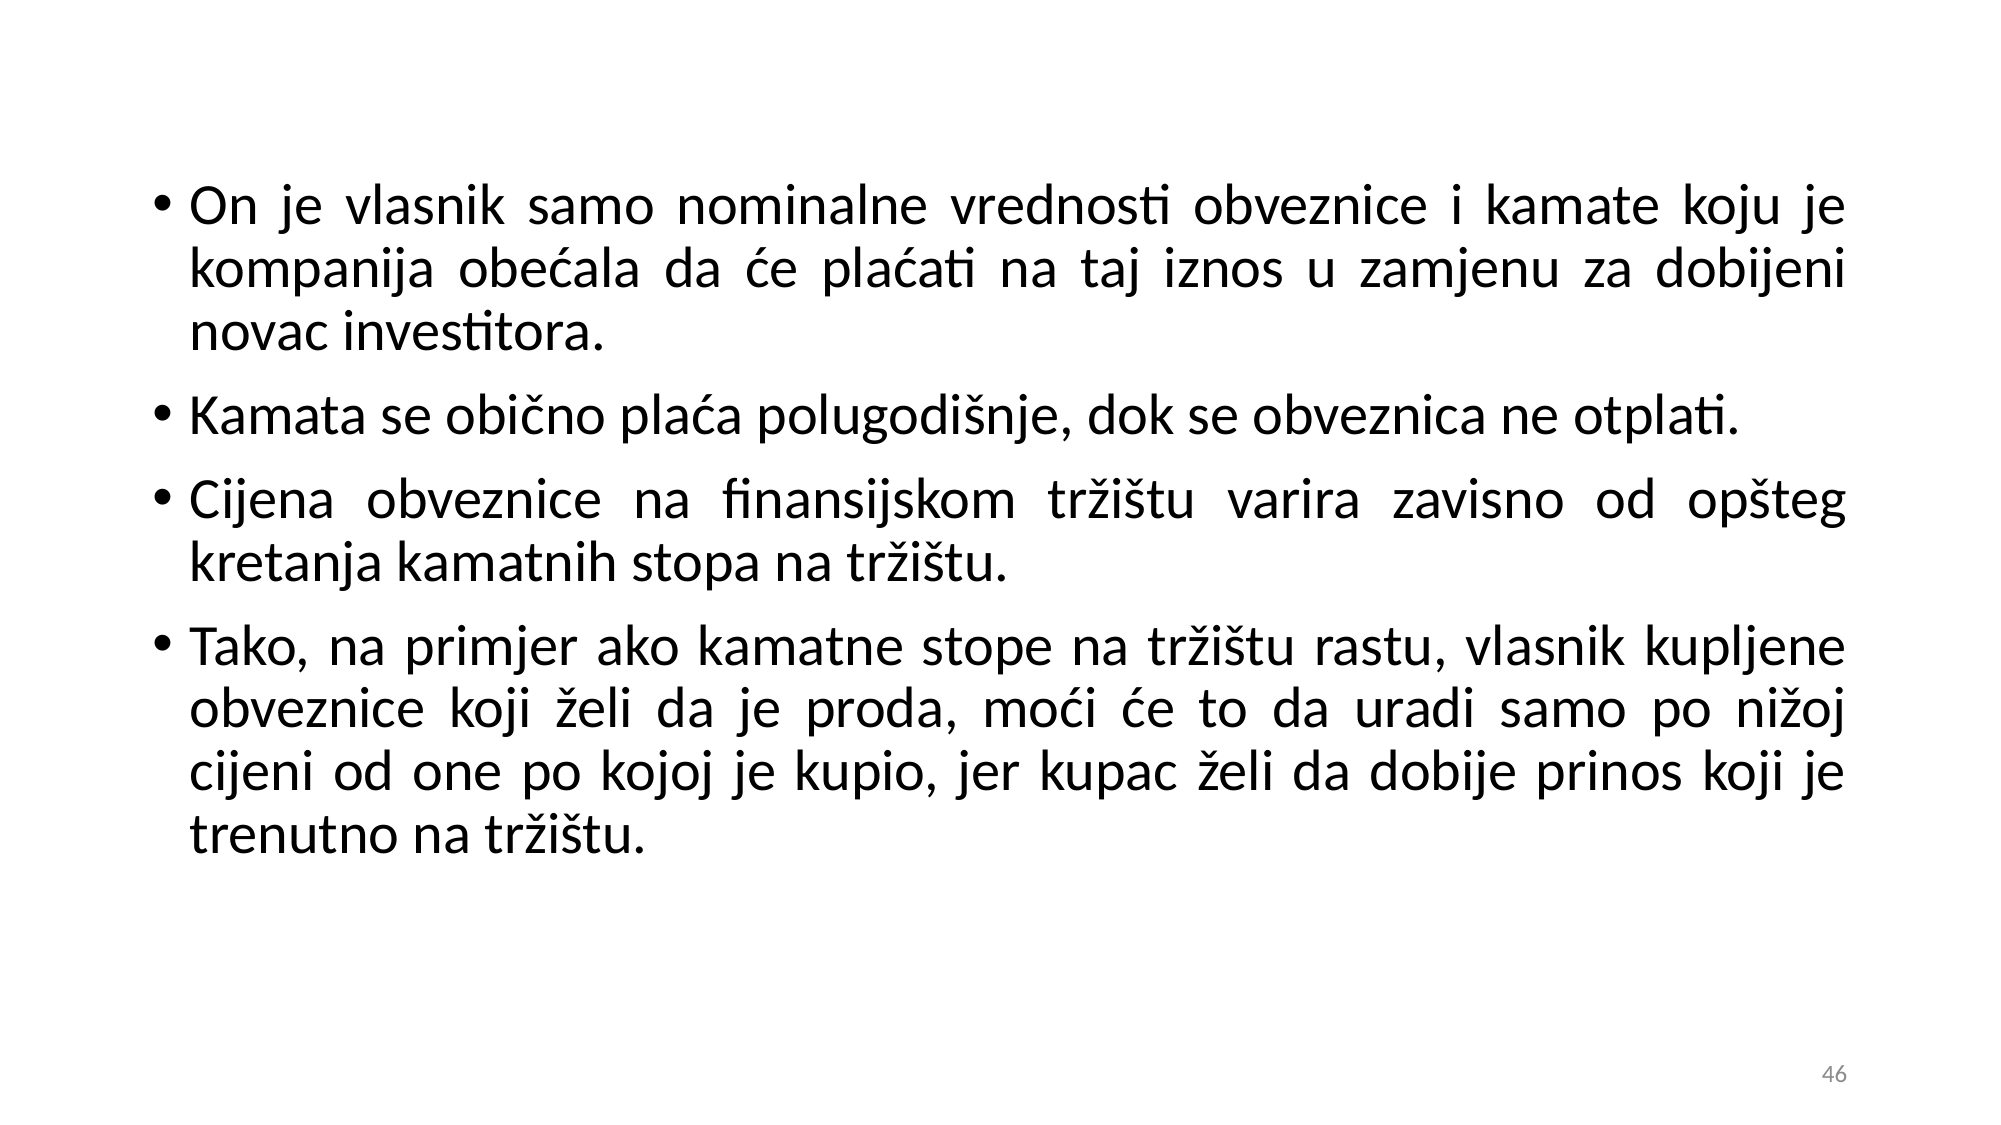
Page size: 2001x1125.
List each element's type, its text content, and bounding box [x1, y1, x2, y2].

list On je vlasnik samo nominalne vrednosti obveznice i kamate koju je kompanija obećala da će plaćati na taj iznos u zamjenu za dobijeni novac investitora. Kamata se obično plaća polugodišnje, dok se obveznica ne otplati. Cijena obveznice na finansijskom tržištu varira zavisno od opšteg kretanja kamatnih stopa na tržištu. Tako, na primjer ako kamatne stope na tržištu rastu, vlasnik kupljene obveznice koji želi da je proda, moći će to da uradi samo po nižoj cijeni od one po kojoj je kupio, jer kupac želi da dobije prinos koji je trenutno na tržištu. [137, 166, 1863, 1014]
slide_number 46 [1412, 1042, 1863, 1103]
